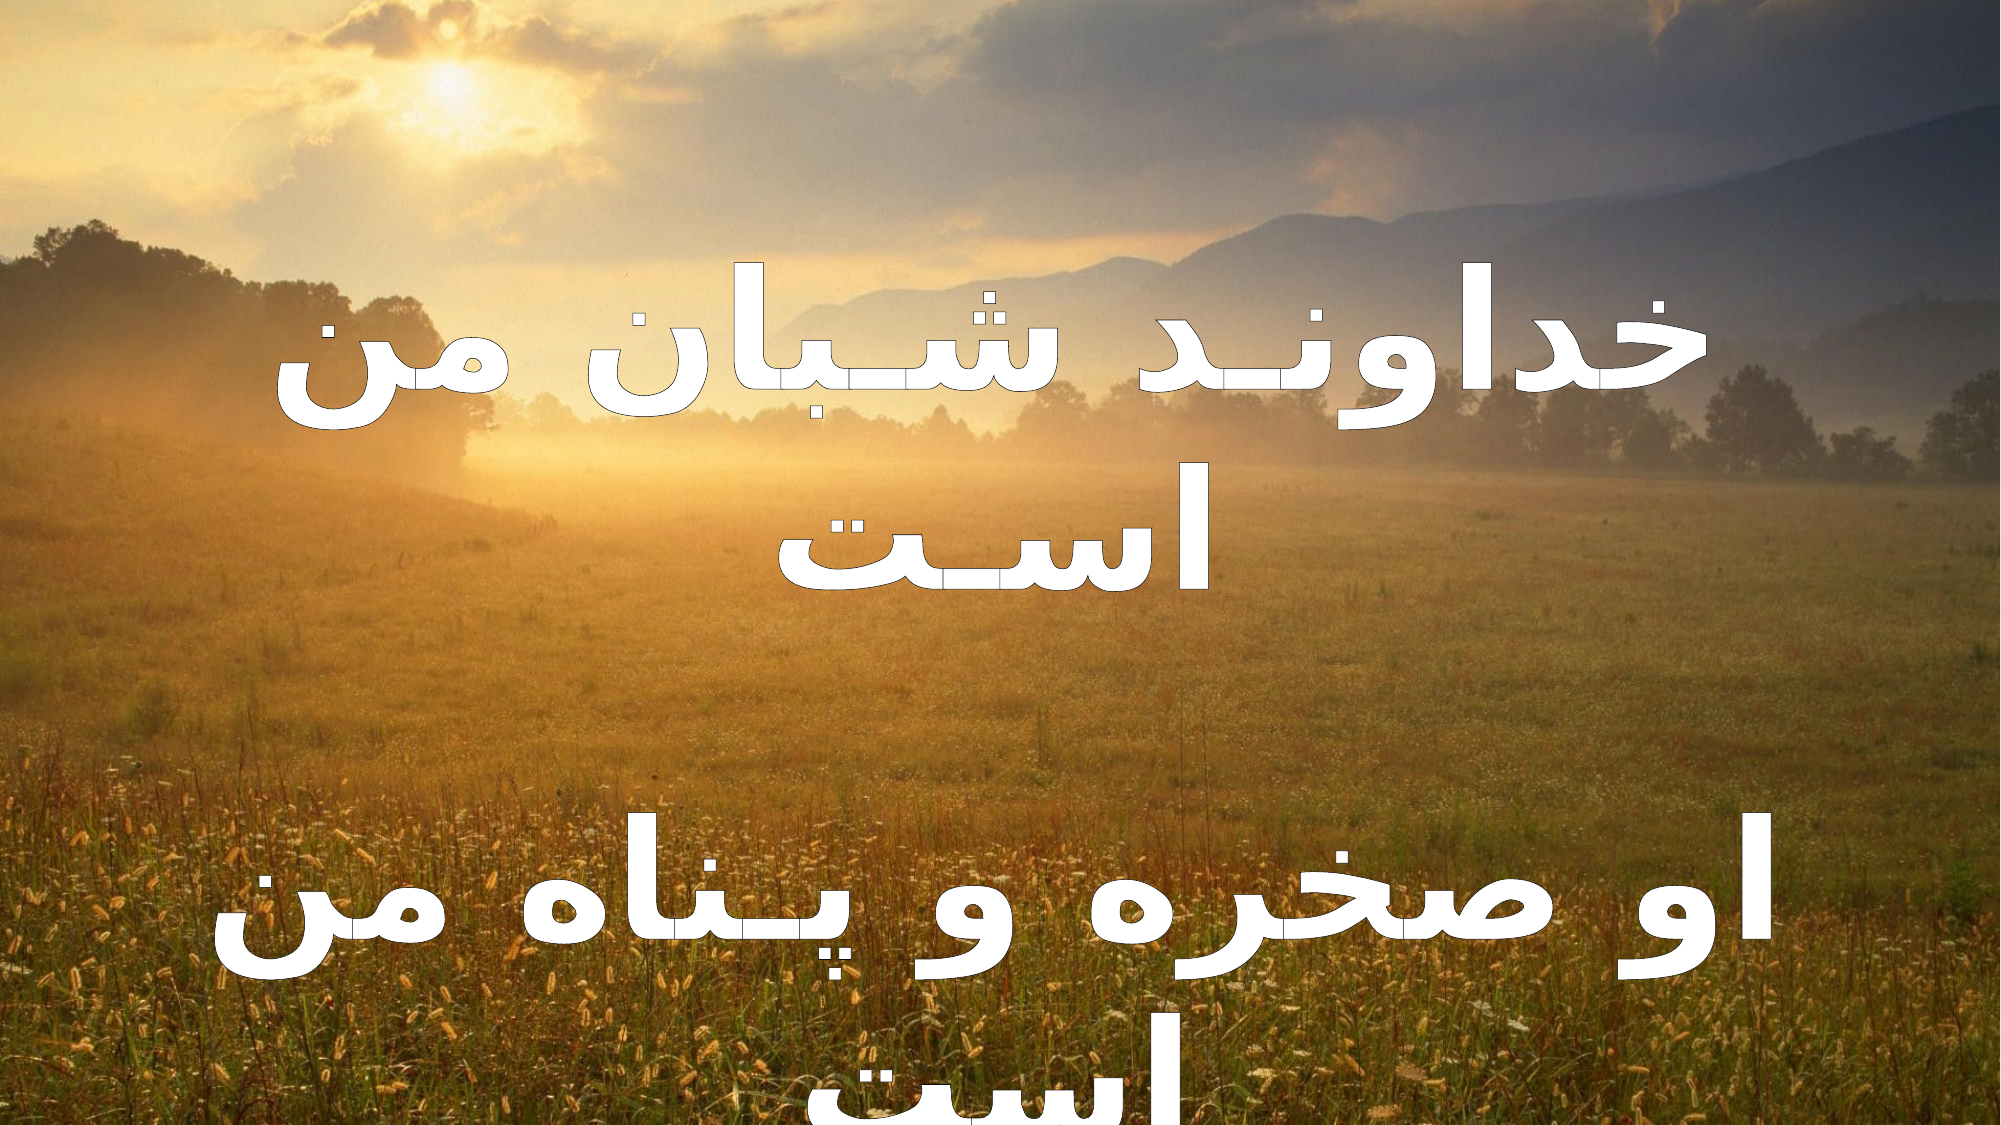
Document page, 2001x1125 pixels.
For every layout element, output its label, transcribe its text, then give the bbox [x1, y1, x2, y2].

text_box خداونـد شـبان من اسـت او صخره و پـناه من است [15, 15, 1976, 1125]
picture [0, 0, 2001, 1125]
